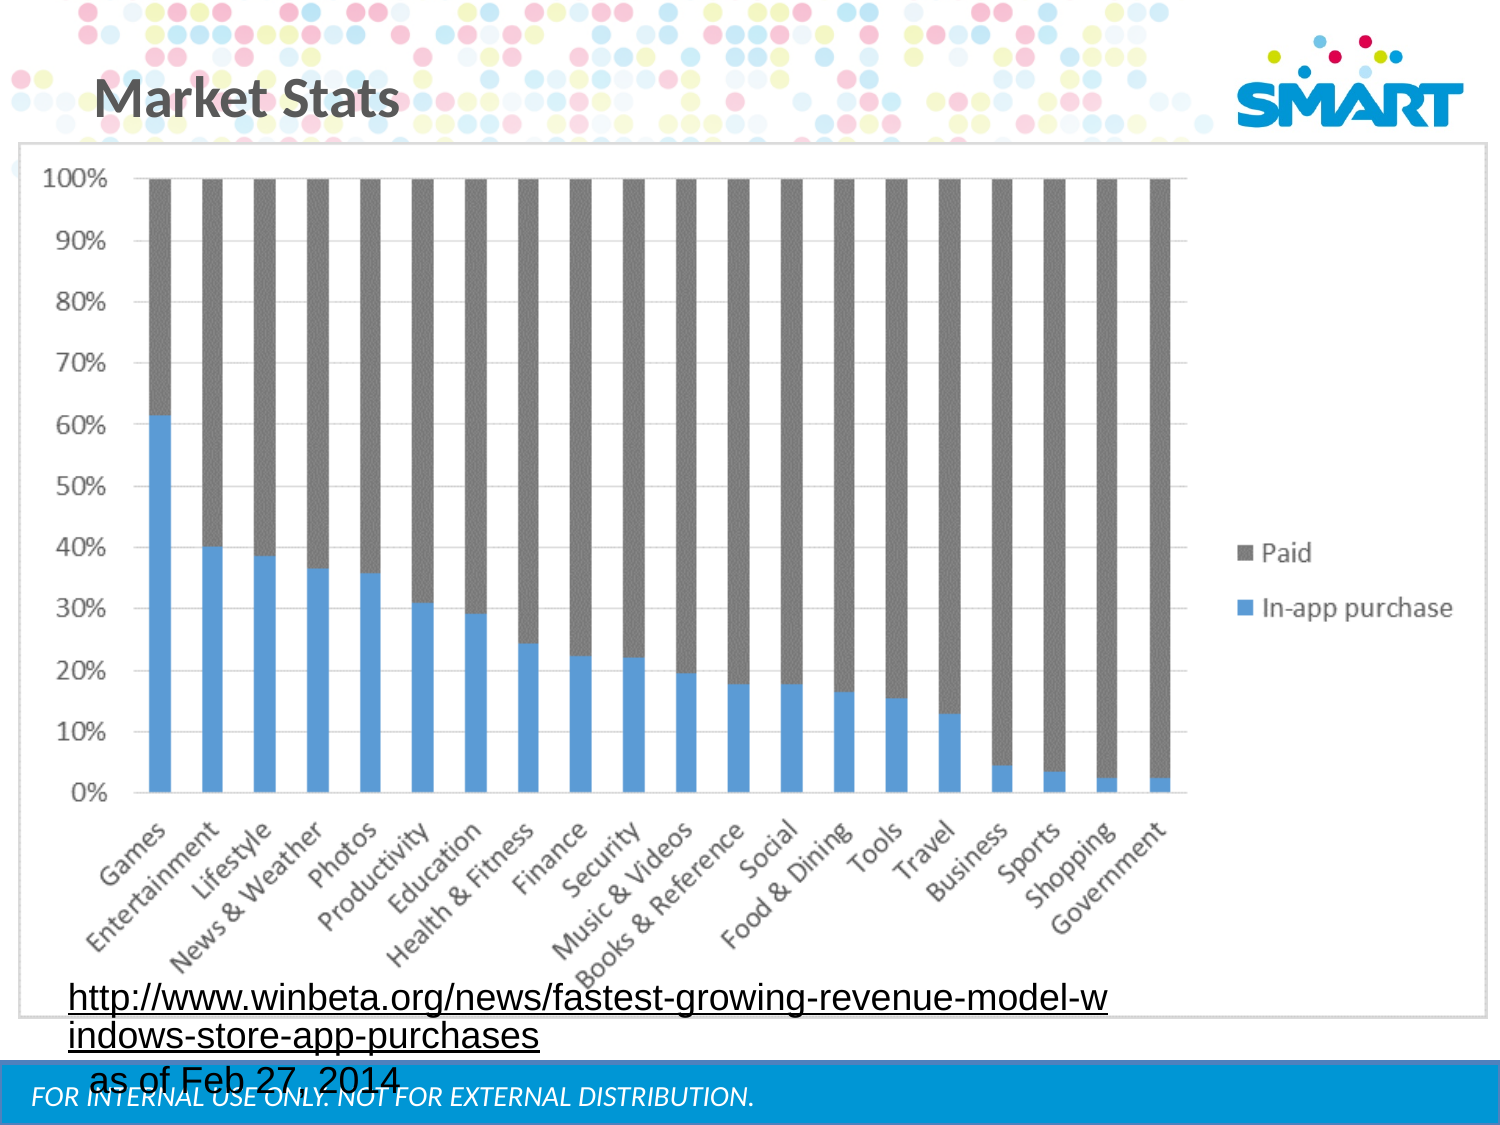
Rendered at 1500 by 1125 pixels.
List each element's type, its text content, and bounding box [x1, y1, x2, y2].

text_box http://www.winbeta.org/news/fastest-growing-revenue-model-windows-store-app-purchases as of Feb 27, 2014 [53, 1029, 1129, 1071]
picture [0, 0, 1488, 1020]
title Market Stats [77, 0, 1429, 139]
